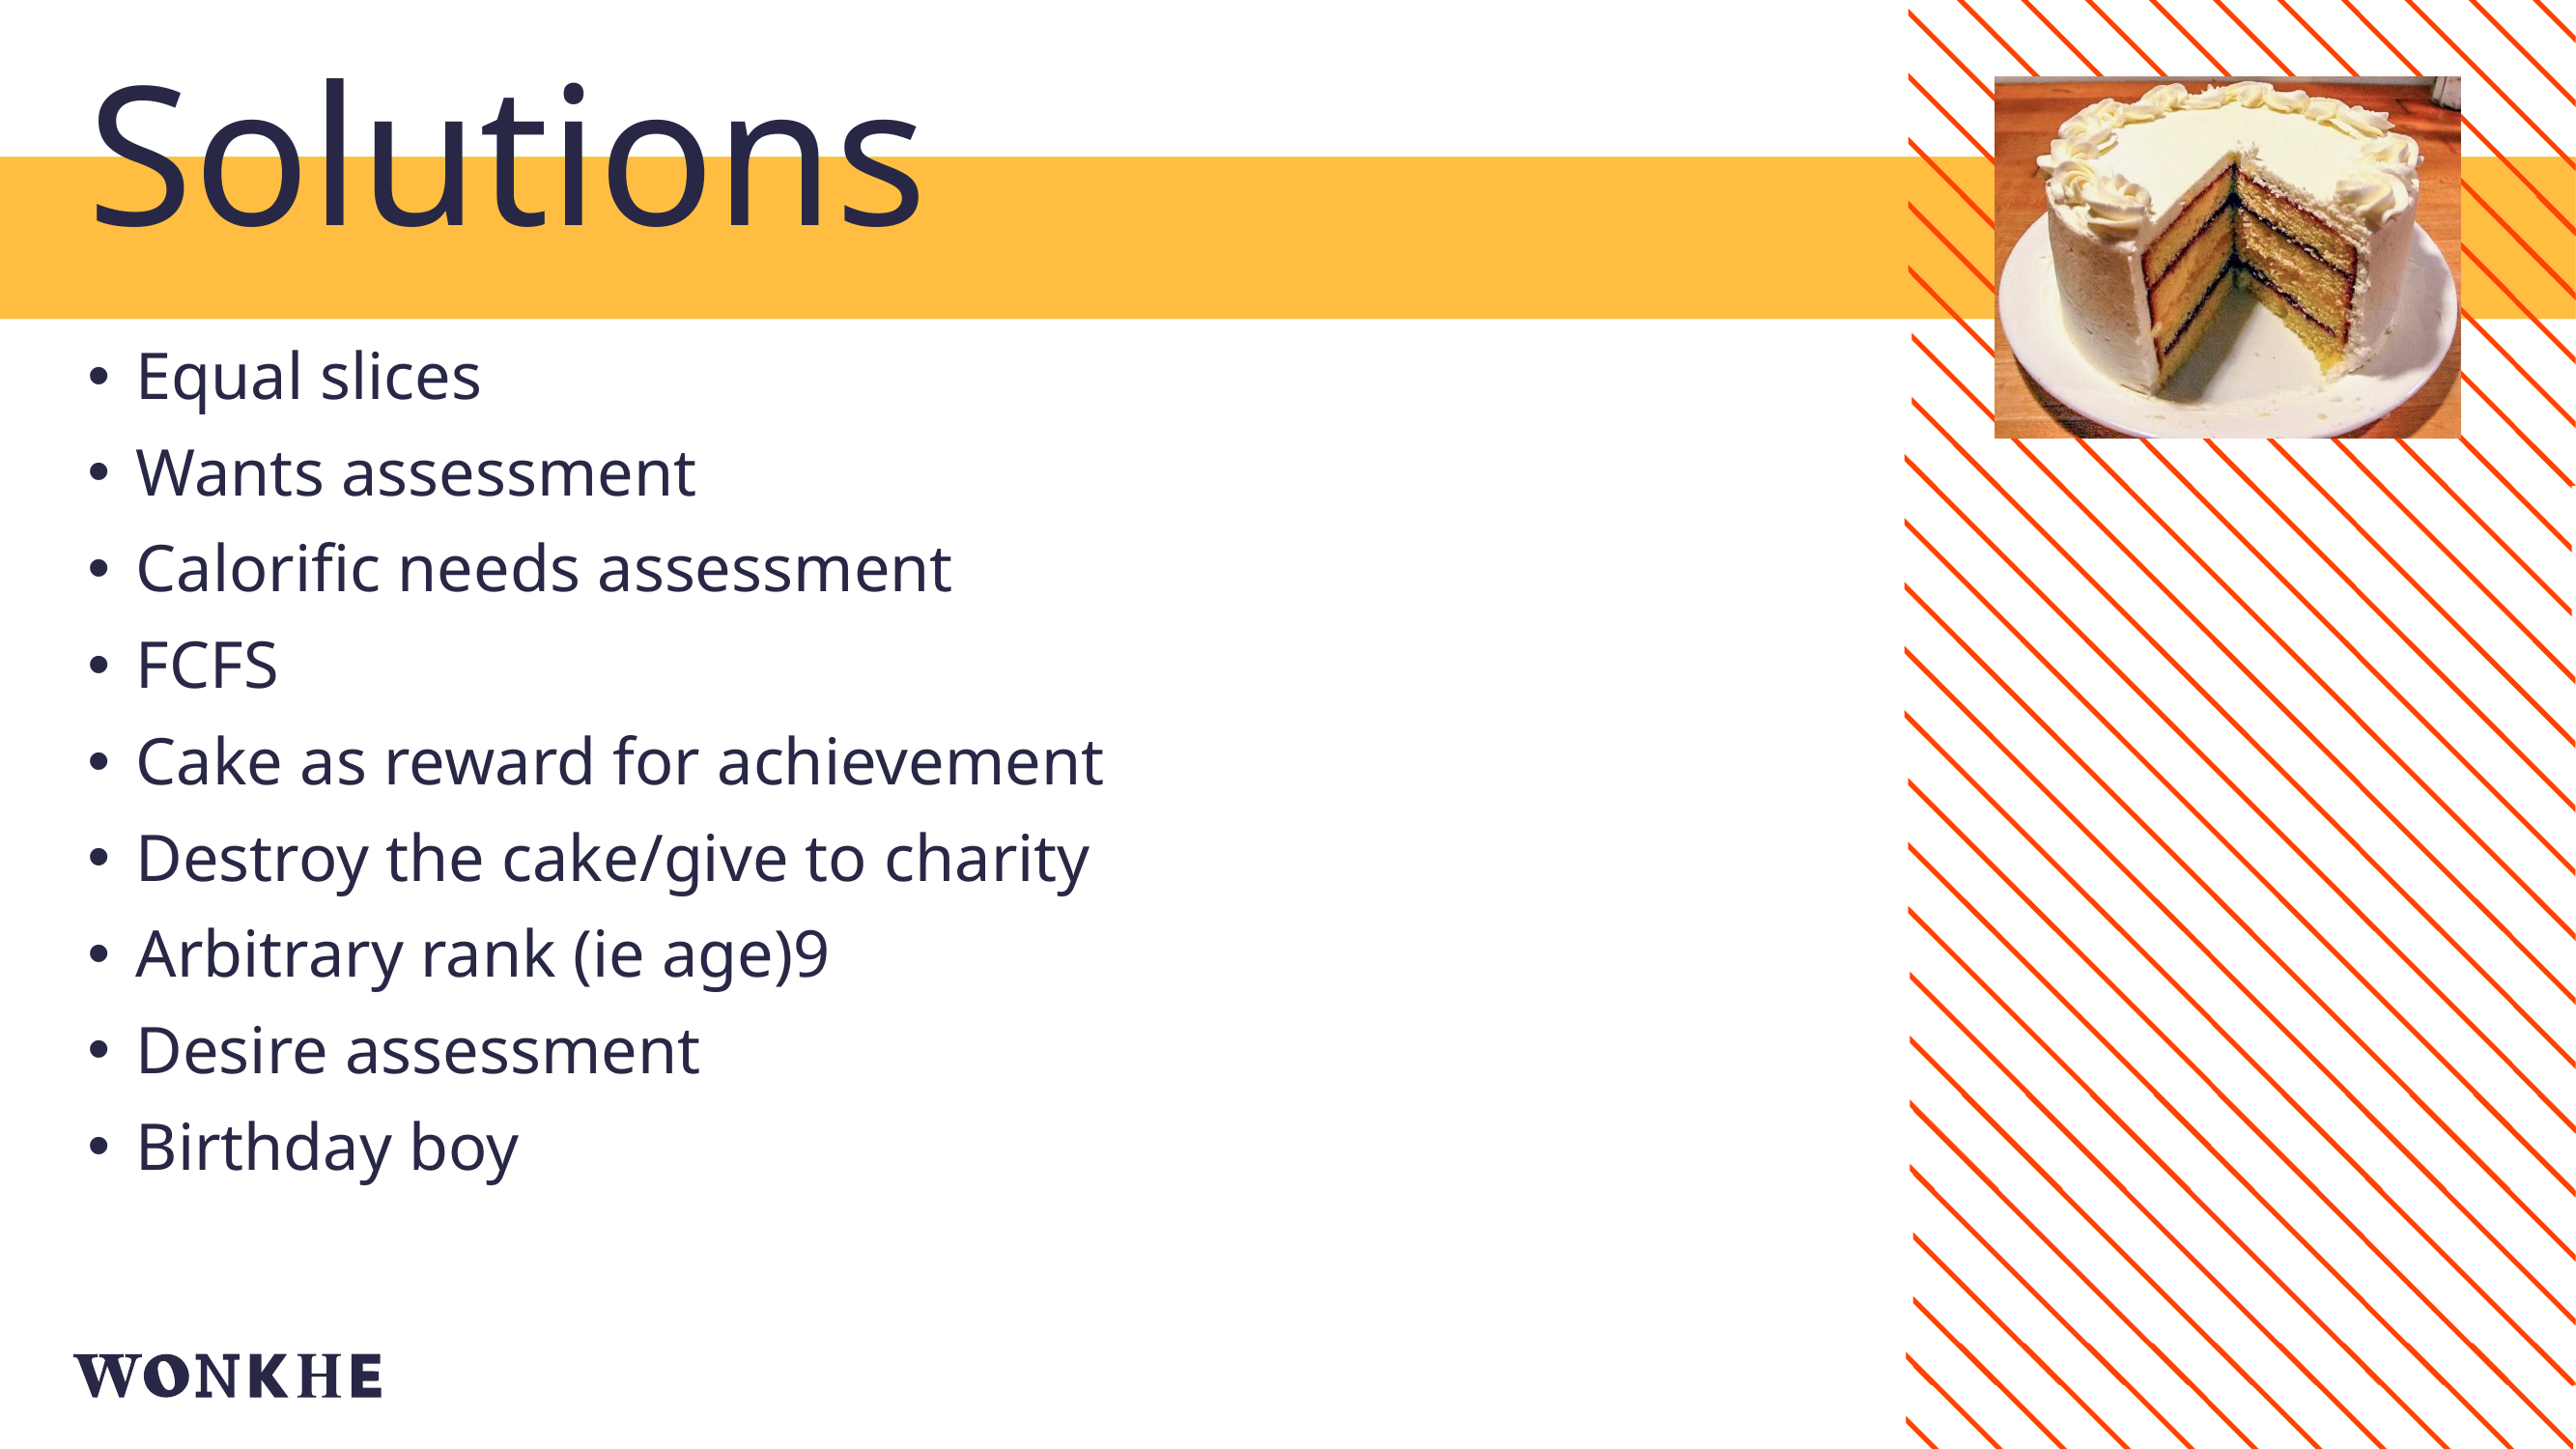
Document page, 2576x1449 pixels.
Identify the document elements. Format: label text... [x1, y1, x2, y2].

list Solutions [72, 51, 1862, 278]
picture [1904, 0, 2576, 1449]
list Equal slices Wants assessment Calorific needs assessment FCFS Cake as reward for achievement Destroy the cake/give to charity Arbitrary rank (ie age)9 Desire assessment Birthday boy [72, 336, 1862, 1251]
